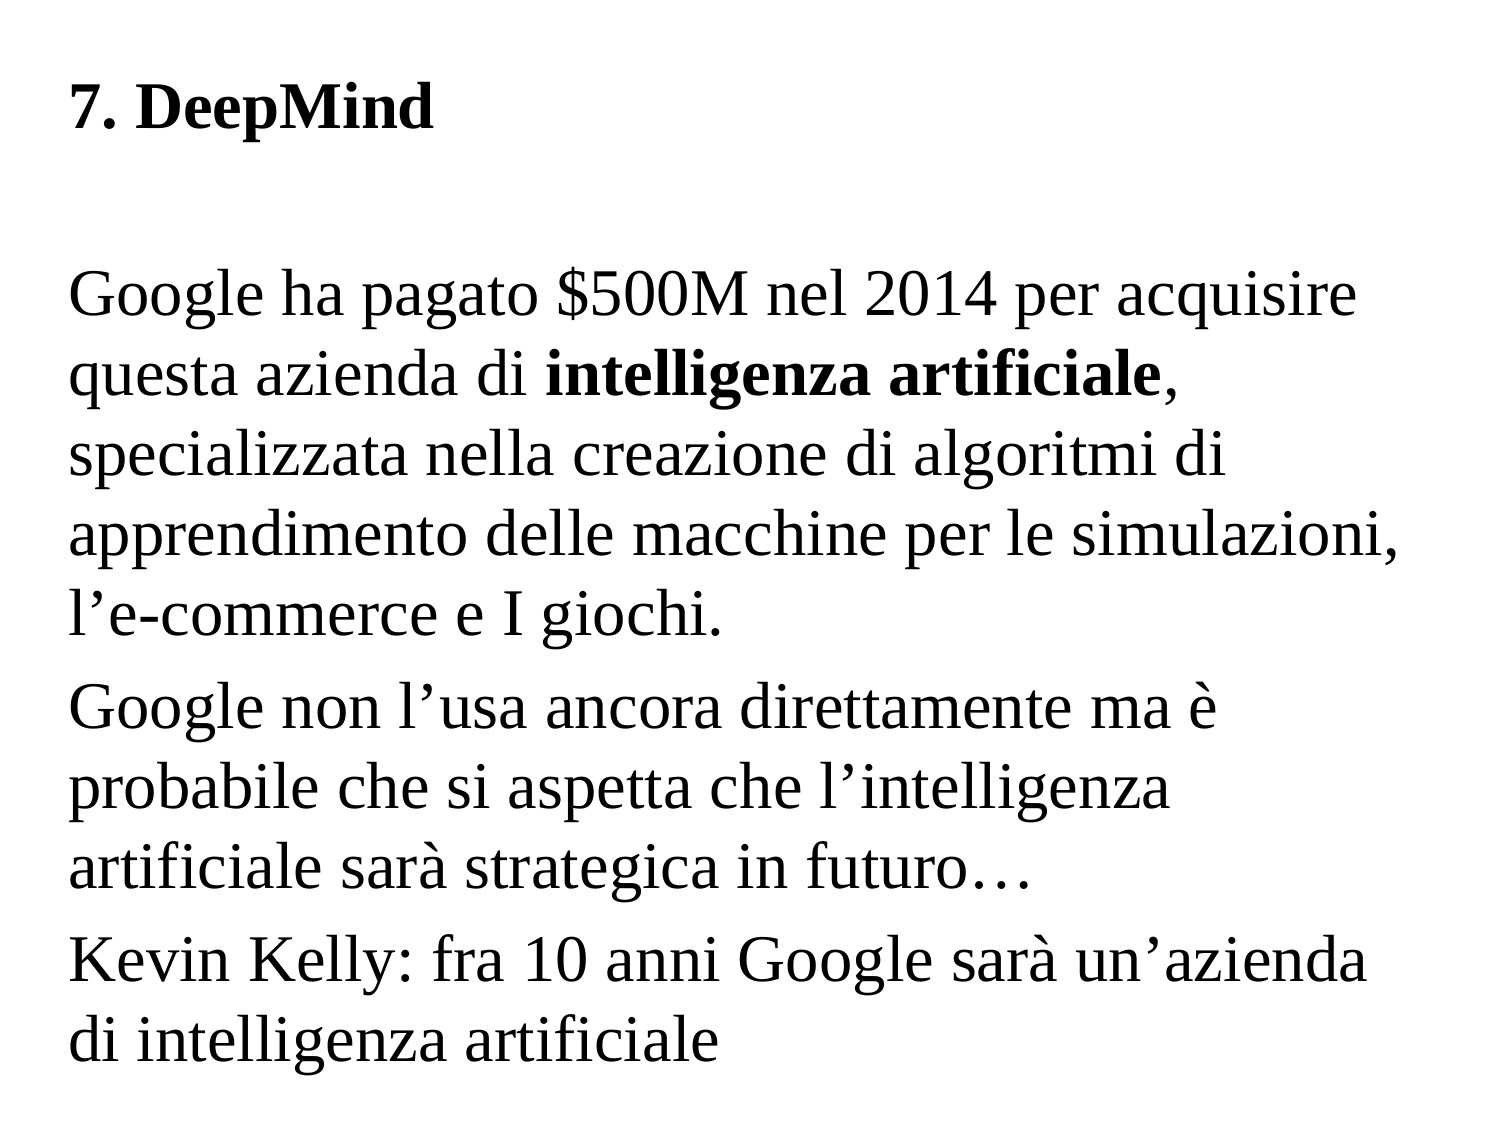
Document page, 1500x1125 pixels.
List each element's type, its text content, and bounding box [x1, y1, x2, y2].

list 7. DeepMind Google ha pagato $500M nel 2014 per acquisire questa azienda di intelligenza artificiale, specializzata nella creazione di algoritmi di apprendimento delle macchine per le simulazioni, l’e-commerce e I giochi. Google non l’usa ancora direttamente ma è probabile che si aspetta che l’intelligenza artificiale sarà strategica in futuro… Kevin Kelly: fra 10 anni Google sarà un’azienda di intelligenza artificiale [52, 54, 1449, 1092]
